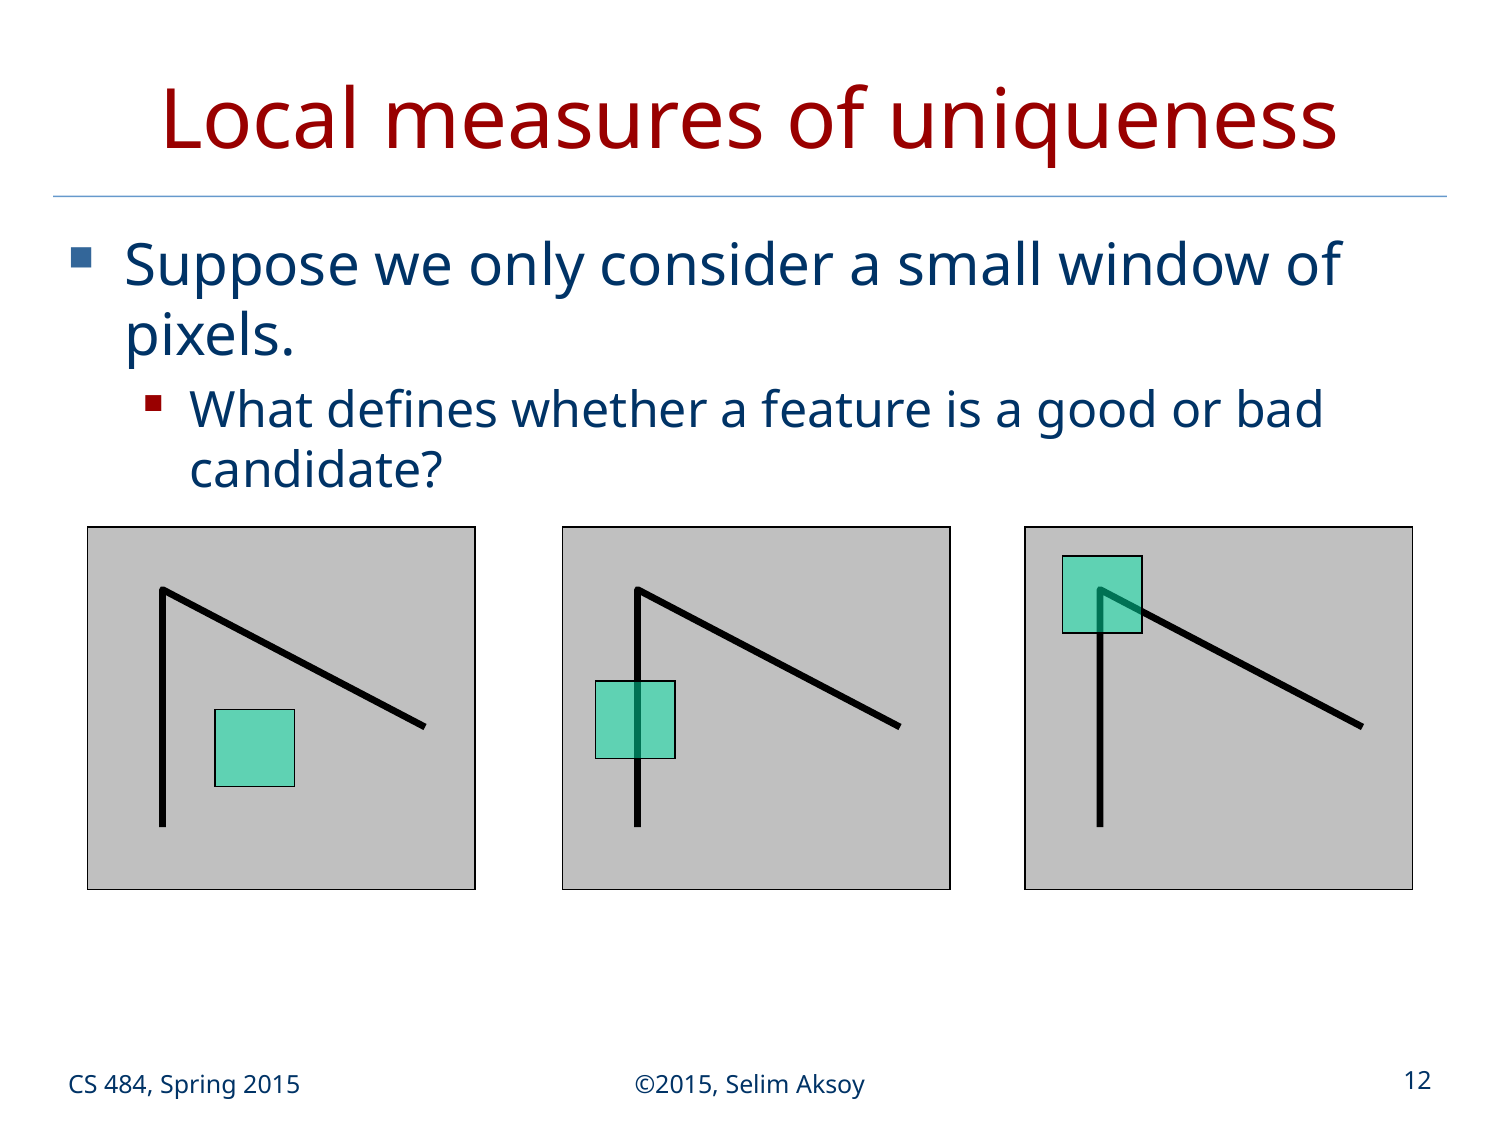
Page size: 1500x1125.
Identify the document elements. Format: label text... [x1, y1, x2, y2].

list Suppose we only consider a small window of pixels. What defines whether a feature is a good or bad candidate? [53, 220, 1447, 1035]
slide_number 12 [1134, 1052, 1448, 1107]
slide_number CS 484, Spring 2015 [52, 1052, 366, 1107]
title Local measures of uniqueness [53, 31, 1447, 173]
footer ©2015, Selim Aksoy [511, 1052, 988, 1107]
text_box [87, 526, 1413, 890]
